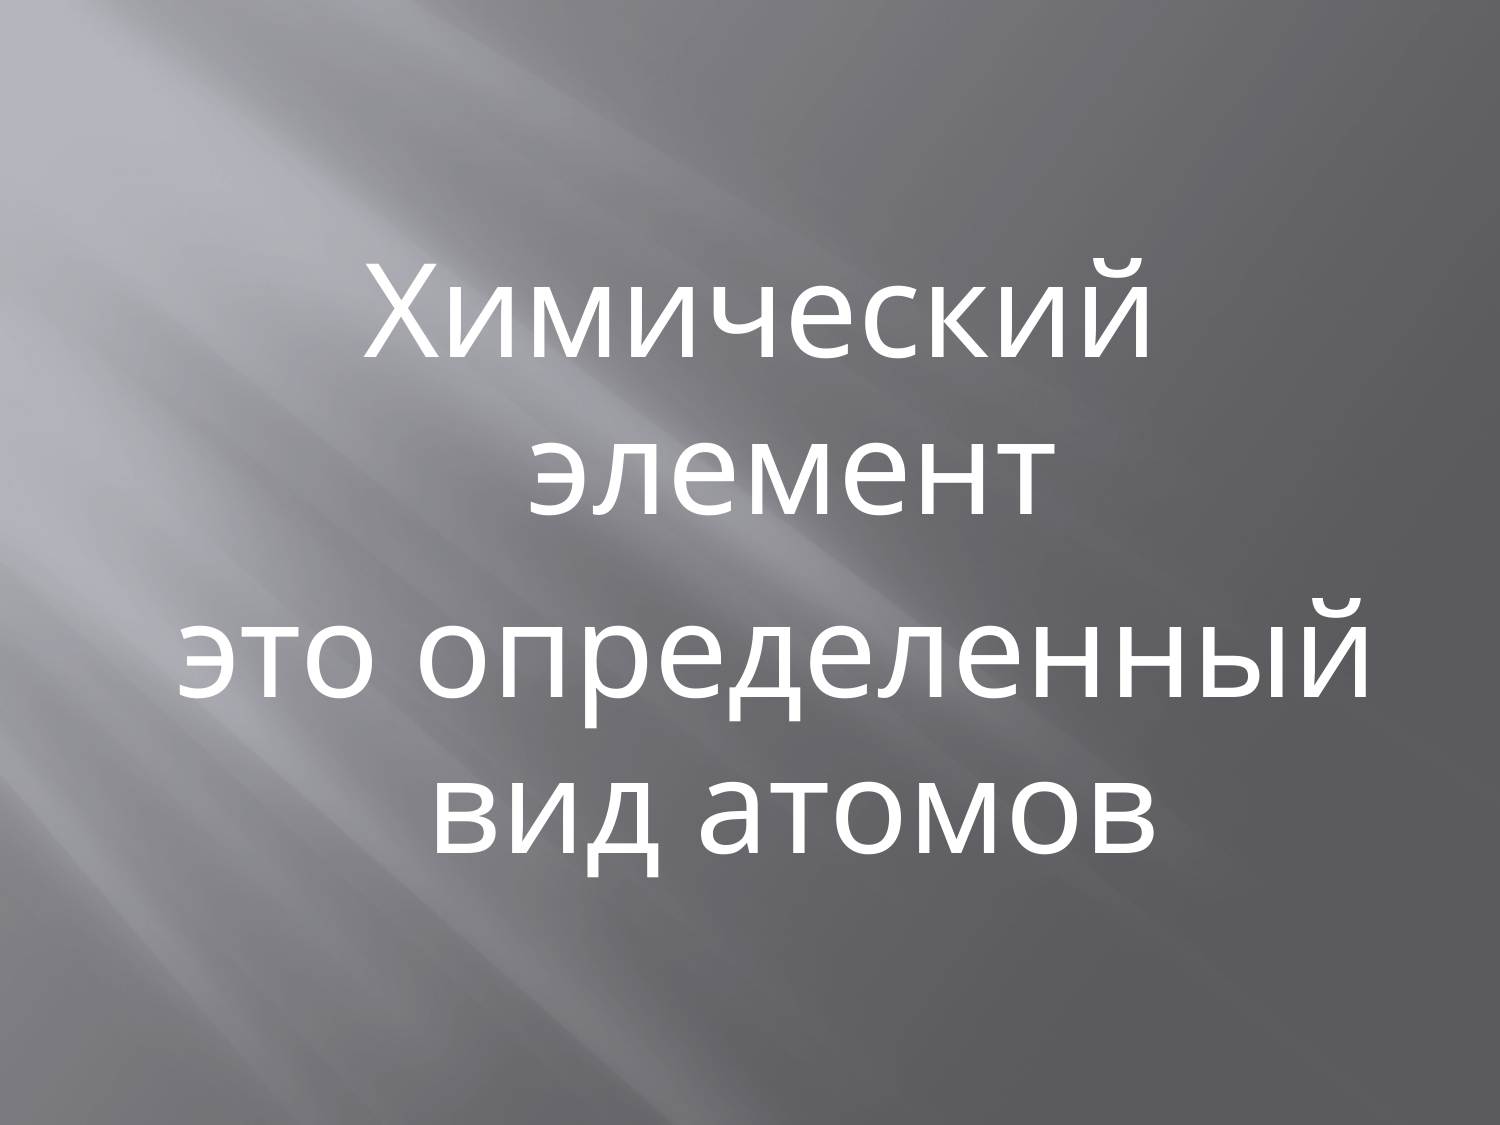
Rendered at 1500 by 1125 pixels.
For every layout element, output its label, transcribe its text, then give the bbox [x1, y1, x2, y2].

list Химический элемент это определенный вид атомов [75, 219, 1425, 1005]
